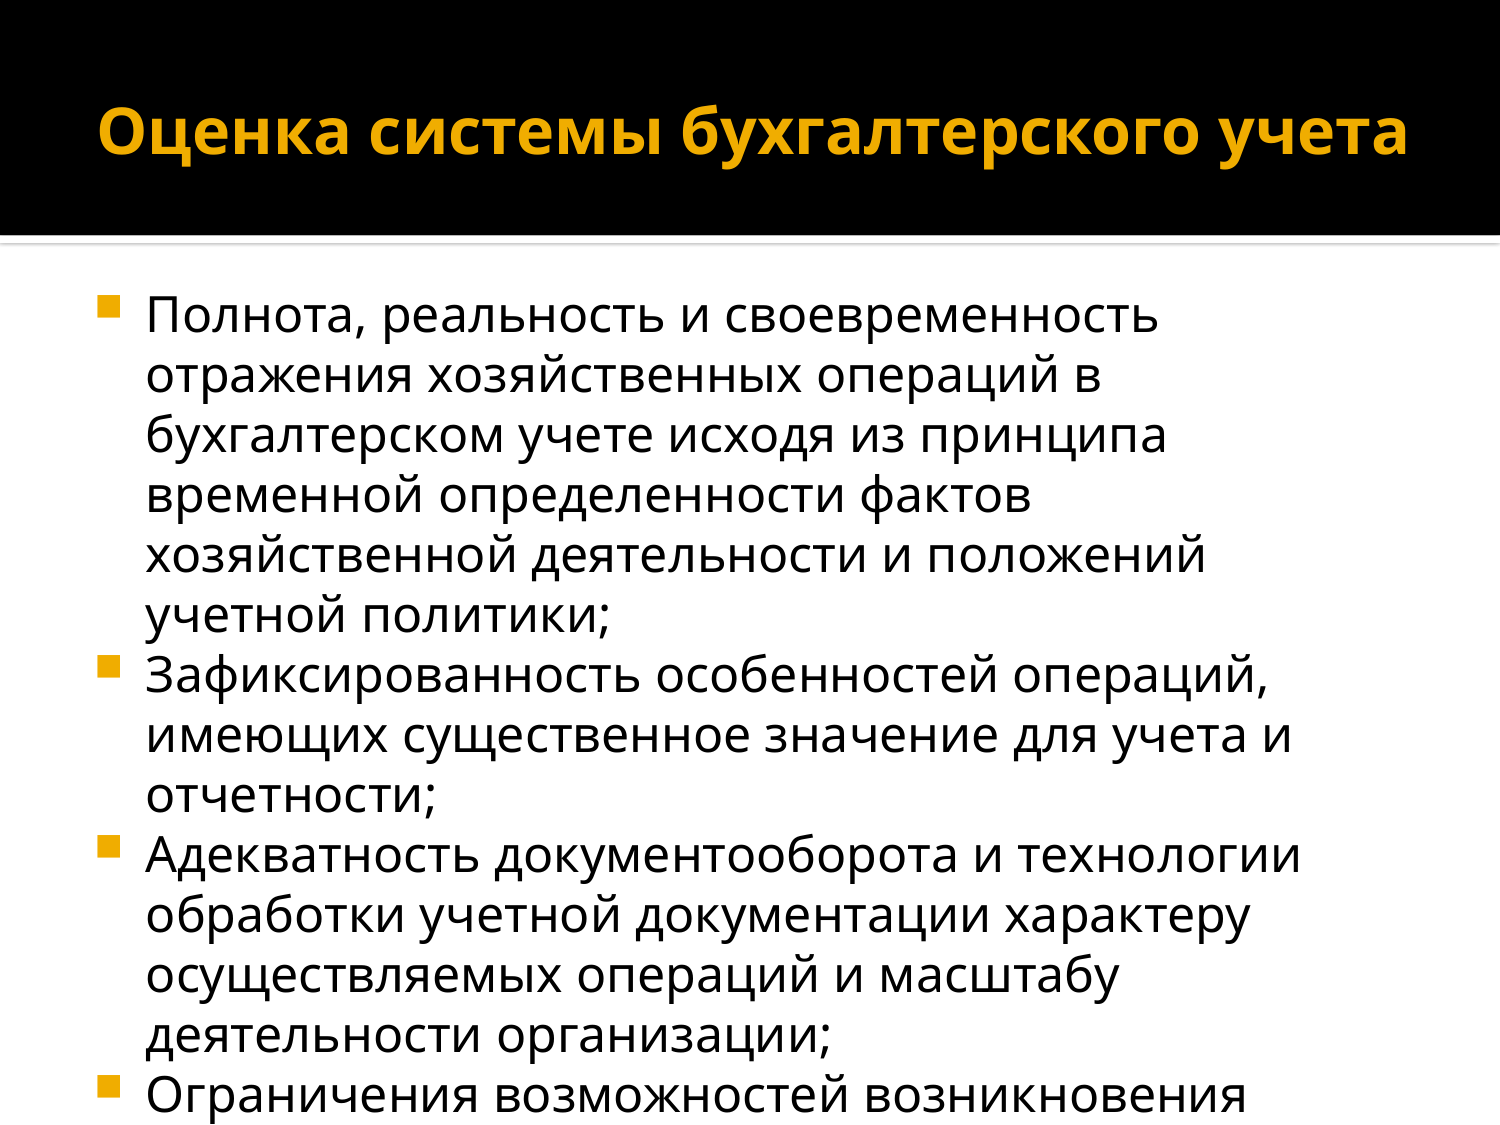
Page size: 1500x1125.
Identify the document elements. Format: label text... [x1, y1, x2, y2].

title Оценка системы бухгалтерского учета [75, 25, 1425, 231]
list Полнота, реальность и своевременность отражения хозяйственных операций в бухгалтерском учете исходя из принципа временной определенности фактов хозяйственной деятельности и положений учетной политики; Зафиксированность особенностей операций, имеющих существенное значение для учета и отчетности; Адекватность документооборота и технологии обработки учетной документации характеру осуществляемых операций и масштабу деятельности организации; Ограничения возможностей возникновения ошибок и искажений. [64, 267, 1425, 1050]
